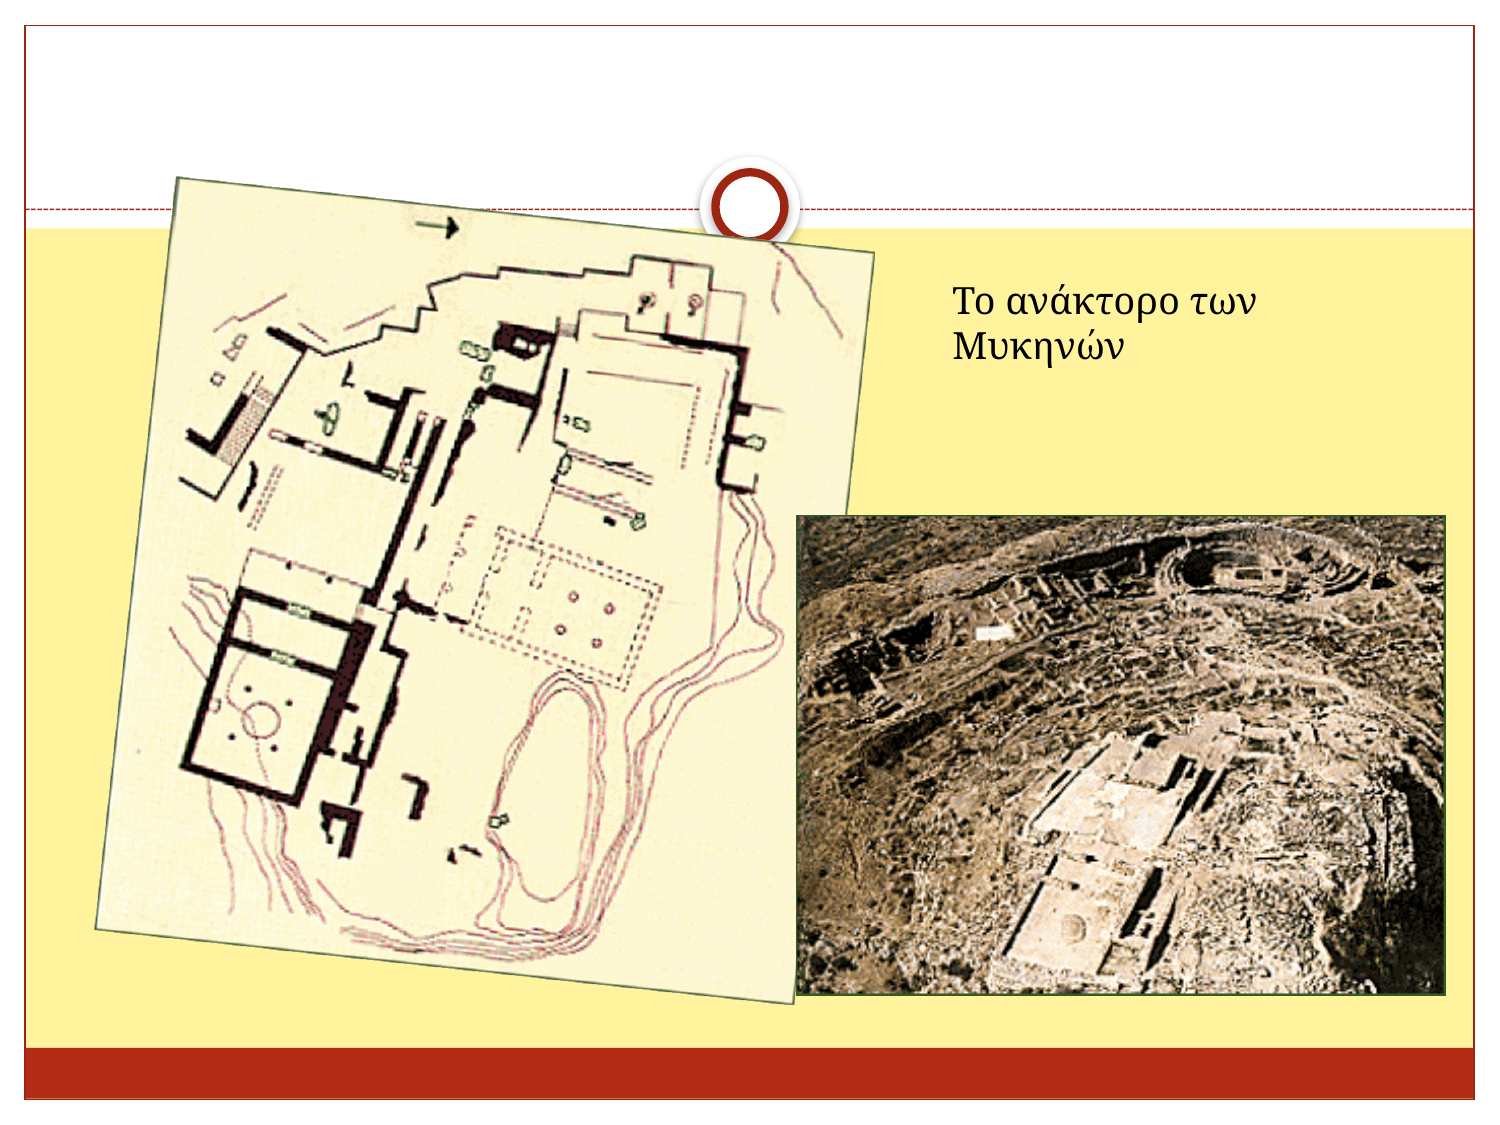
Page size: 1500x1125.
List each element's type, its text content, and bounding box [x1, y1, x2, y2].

picture [218, 515, 1446, 1005]
picture [95, 851, 104, 930]
picture [863, 251, 874, 357]
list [104, 238, 863, 942]
text_box Το ανάκτορο των Μυκηνών [937, 269, 1430, 375]
picture [170, 177, 733, 238]
